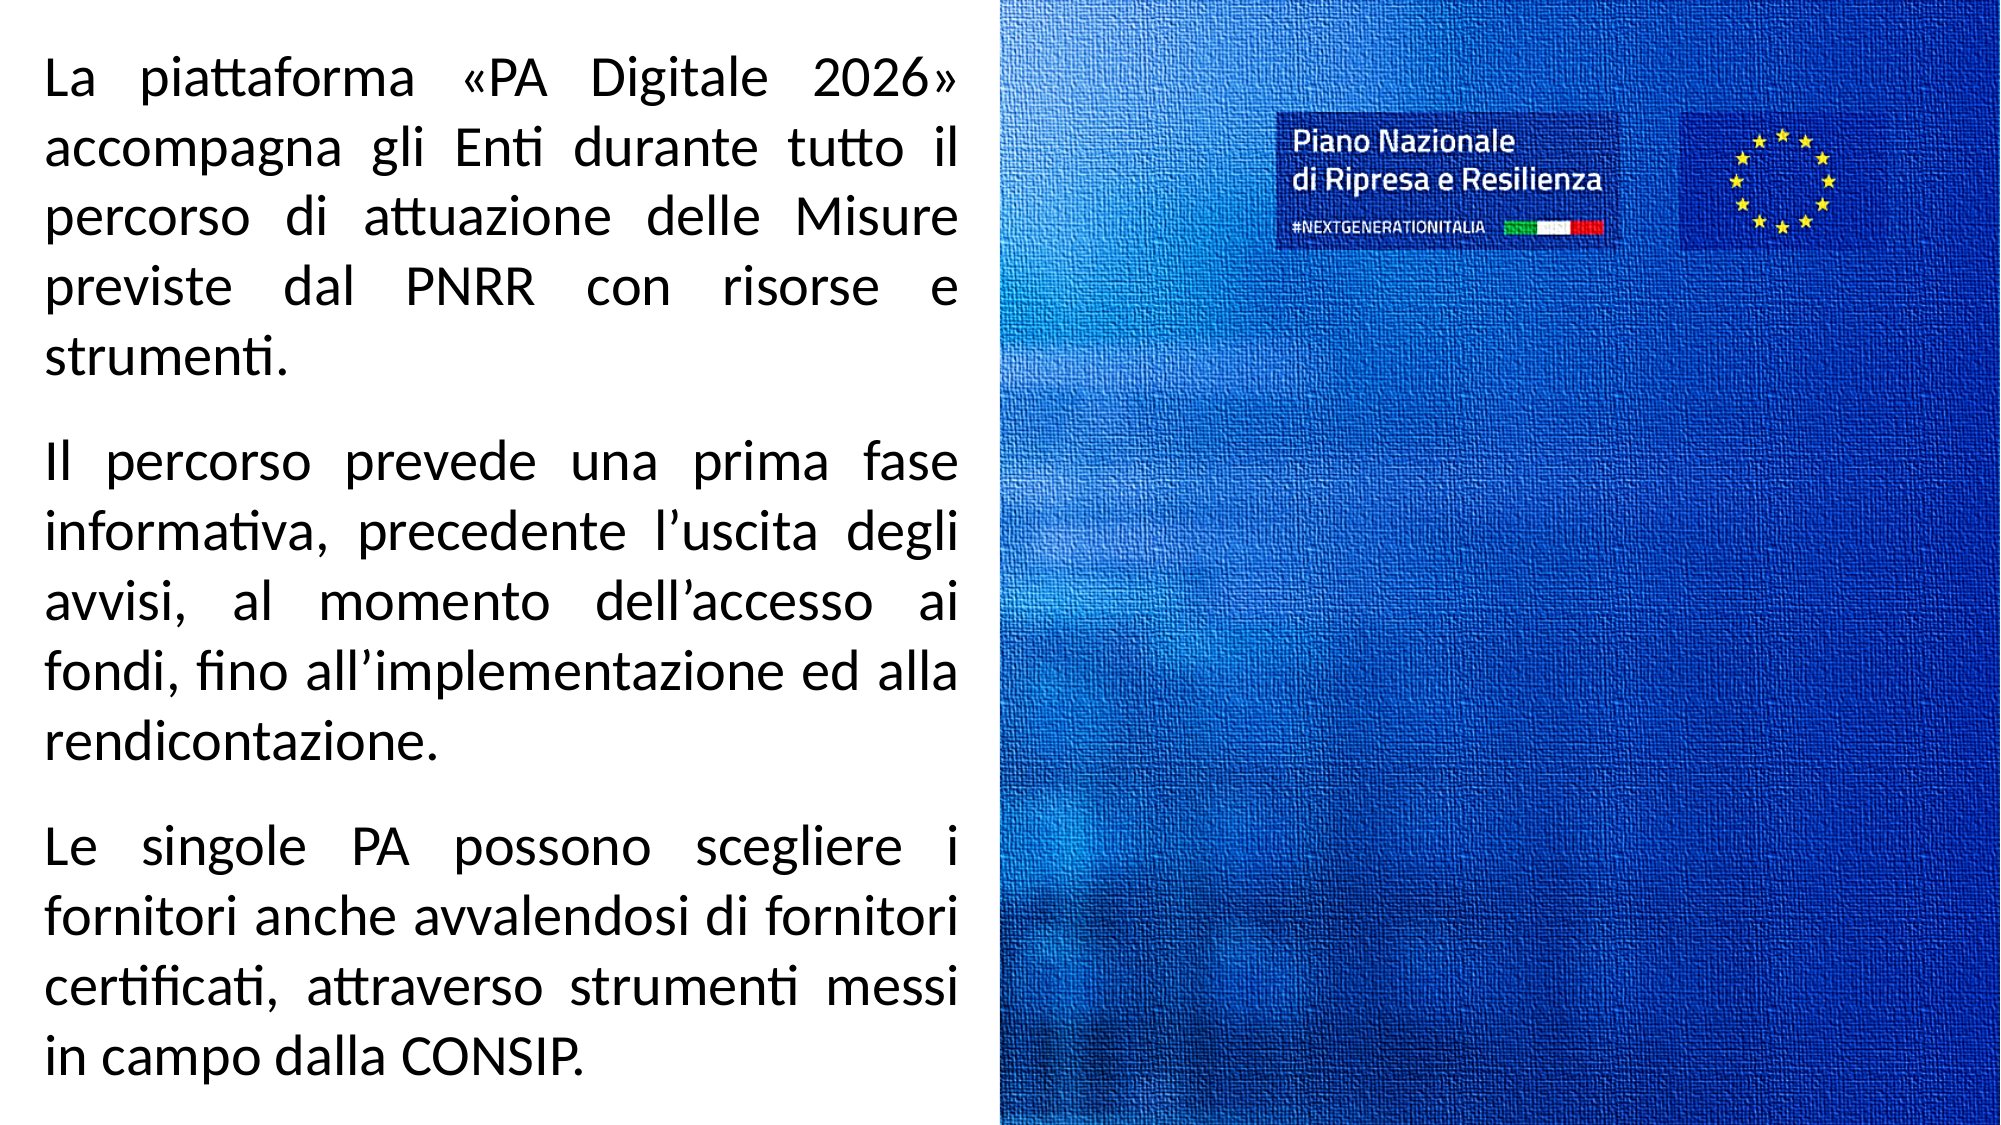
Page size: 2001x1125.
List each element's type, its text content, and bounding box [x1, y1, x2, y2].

text_box La piattaforma «PA Digitale 2026» accompagna gli Enti durante tutto il percorso di attuazione delle Misure previste dal PNRR con risorse e strumenti. Il percorso prevede una prima fase informativa, precedente l’uscita degli avvisi, al momento dell’accesso ai fondi, fino all’implementazione ed alla rendicontazione. Le singole PA possono scegliere i fornitori anche avvalendosi di fornitori certificati, attraverso strumenti messi in campo dalla CONSIP. [29, 0, 976, 1125]
picture [999, 0, 2000, 1125]
